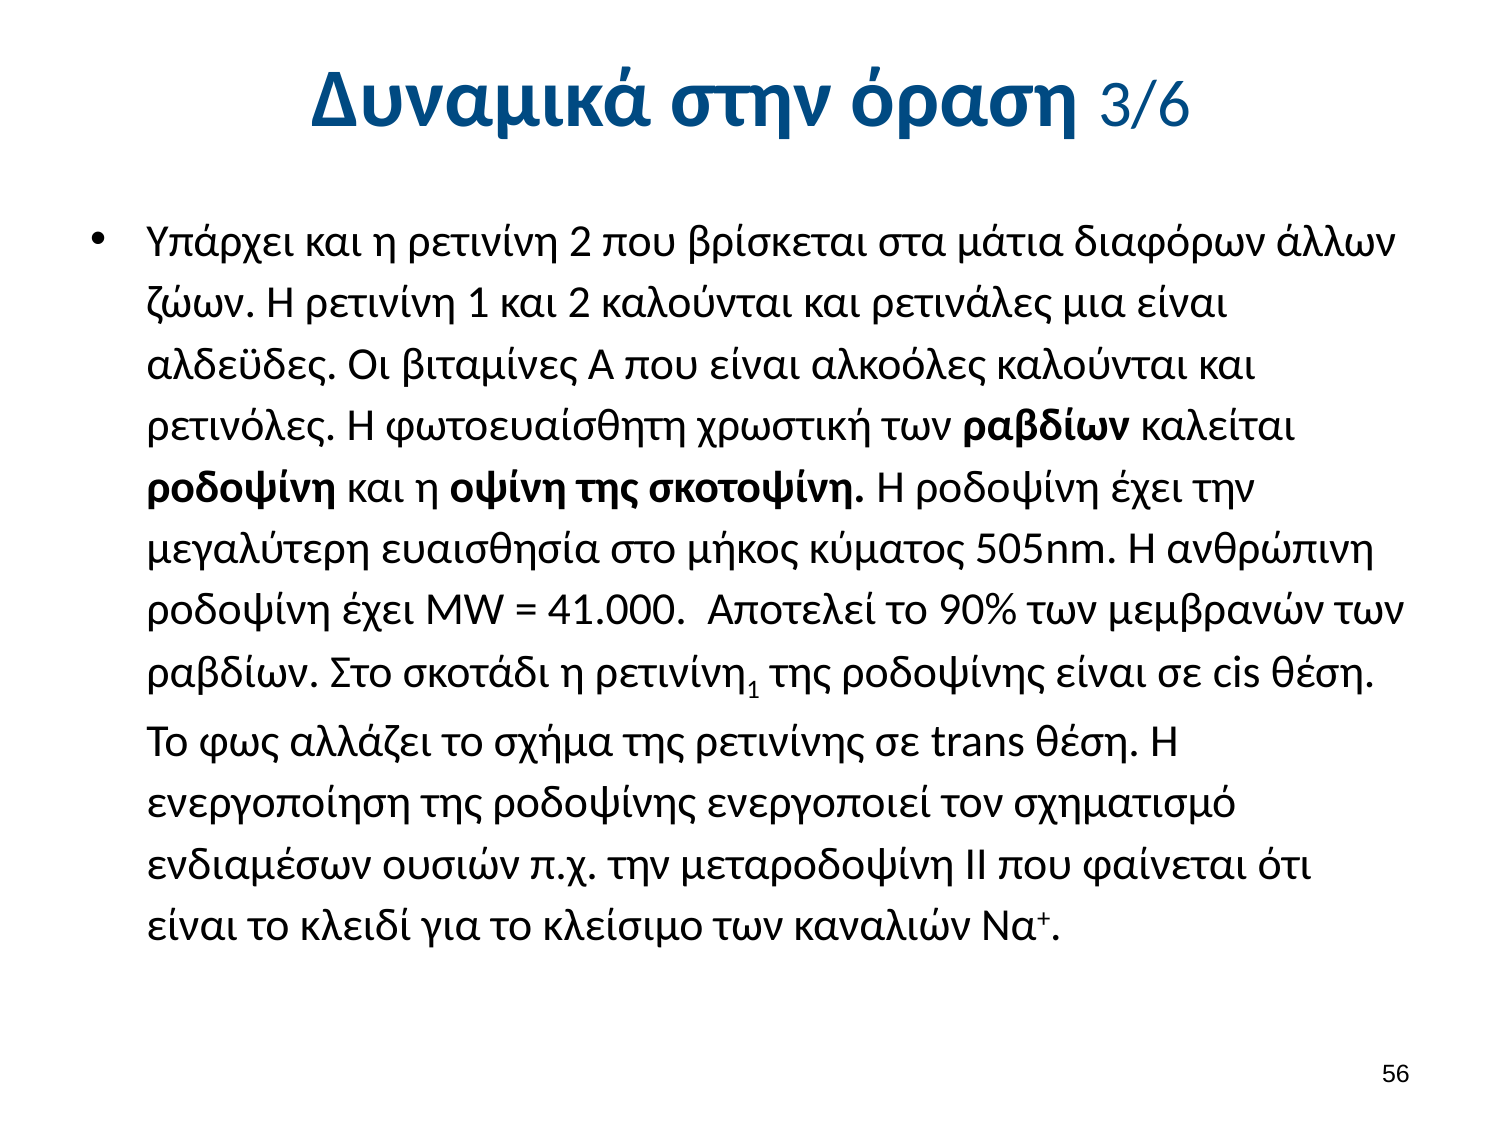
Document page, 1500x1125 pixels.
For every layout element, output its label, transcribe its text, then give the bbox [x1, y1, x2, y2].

slide_number 55 [1074, 1042, 1425, 1103]
title Δυναμικά στην όραση 3/6 [76, 19, 1427, 169]
list Υπάρχει και η ρετινίνη 2 που βρίσκεται στα μάτια διαφόρων άλλων ζώων. Η ρετινίνη 1 και 2 καλούνται και ρετινάλες μια είναι αλδεϋδες. Οι βιταμίνες Α που είναι αλκοόλες καλούνται και ρετινόλες. Η φωτοευαίσθητη χρωστική των ραβδίων καλείται ροδοψίνη και η οψίνη της σκοτοψίνη. Η ροδοψίνη έχει την μεγαλύτερη ευαισθησία στο μήκος κύματος 505nm. Η ανθρώπινη ροδοψίνη έχει MW = 41.000. Αποτελεί το 90% των μεμβρανών των ραβδίων. Στο σκοτάδι η ρετινίνη1 της ροδοψίνης είναι σε cis θέση. Το φως αλλάζει το σχήμα της ρετινίνης σε trans θέση. Η ενεργοποίηση της ροδοψίνης ενεργοποιεί τον σχηματισμό ενδιαμέσων ουσιών π.χ. την μεταροδοψίνη ΙΙ που φαίνεται ότι είναι το κλειδί για το κλείσιμο των καναλιών Να+. [75, 196, 1425, 1024]
